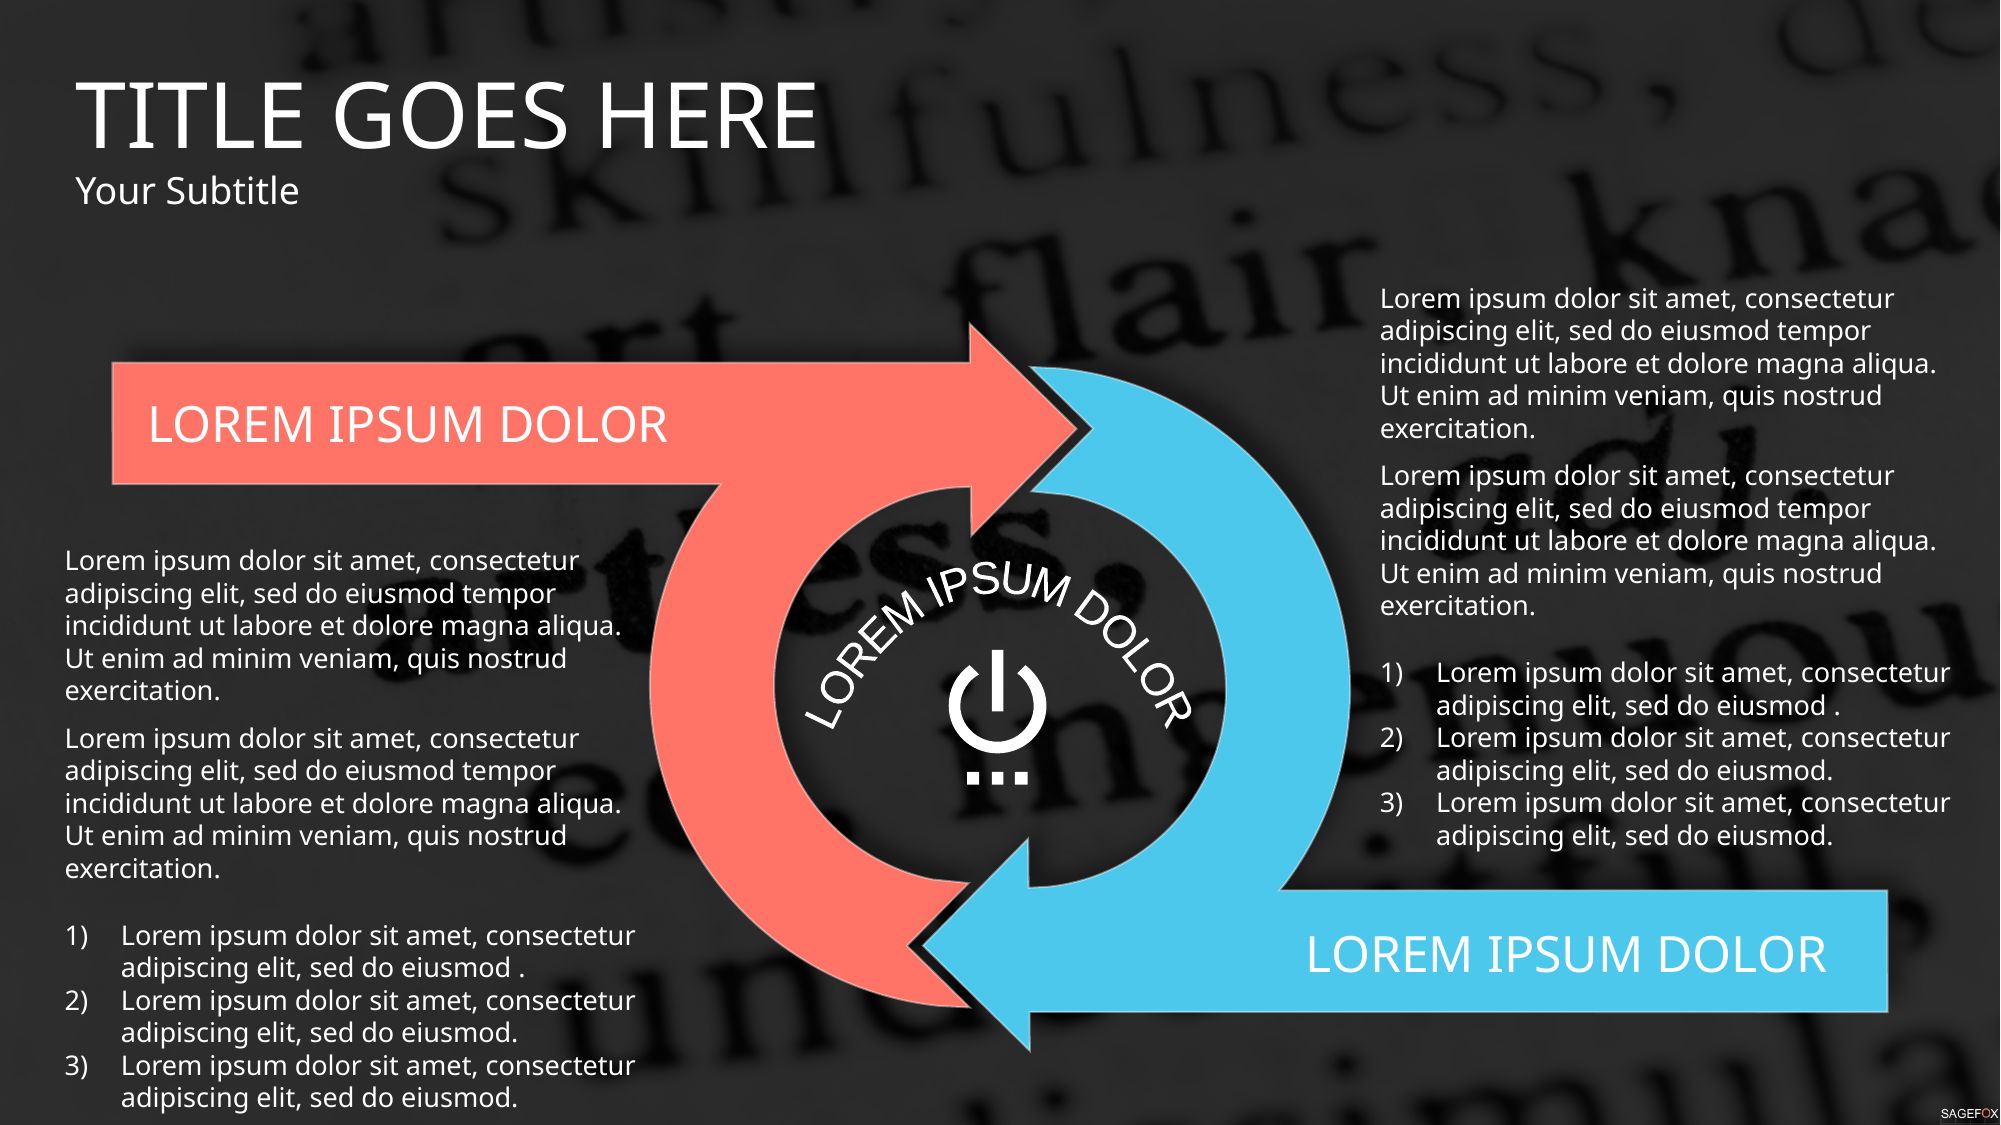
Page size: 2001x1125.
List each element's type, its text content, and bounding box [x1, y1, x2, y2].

text_box Lorem ipsum dolor sit amet, consectetur adipiscing elit, sed do eiusmod tempor incididunt ut labore et dolore magna aliqua. Ut enim ad minim veniam, quis nostrud exercitation. Lorem ipsum dolor sit amet, consectetur adipiscing elit, sed do eiusmod tempor incididunt ut labore et dolore magna aliqua. Ut enim ad minim veniam, quis nostrud exercitation. Lorem ipsum dolor sit amet, consectetur adipiscing elit, sed do eiusmod . Lorem ipsum dolor sit amet, consectetur adipiscing elit, sed do eiusmod. Lorem ipsum dolor sit amet, consectetur adipiscing elit, sed do eiusmod. [1364, 273, 1975, 859]
text_box [111, 321, 1076, 1009]
text_box LOREM IPSUM DOLOR [132, 384, 700, 460]
text_box Lorem ipsum dolor sit amet, consectetur adipiscing elit, sed do eiusmod tempor incididunt ut labore et dolore magna aliqua. Ut enim ad minim veniam, quis nostrud exercitation. Lorem ipsum dolor sit amet, consectetur adipiscing elit, sed do eiusmod tempor incididunt ut labore et dolore magna aliqua. Ut enim ad minim veniam, quis nostrud exercitation. Lorem ipsum dolor sit amet, consectetur adipiscing elit, sed do eiusmod . Lorem ipsum dolor sit amet, consectetur adipiscing elit, sed do eiusmod. Lorem ipsum dolor sit amet, consectetur adipiscing elit, sed do eiusmod. [49, 536, 659, 1121]
text_box [948, 665, 1047, 754]
text_box [967, 771, 980, 785]
text_box [991, 649, 1004, 712]
text_box TITLE GOES HERE Your Subtitle [60, 49, 1036, 220]
text_box [1014, 771, 1028, 785]
text_box LOREM IPSUM DOLOR [1274, 915, 1842, 991]
picture [0, 0, 2001, 1125]
text_box [921, 365, 1889, 1054]
text_box [991, 771, 1004, 785]
